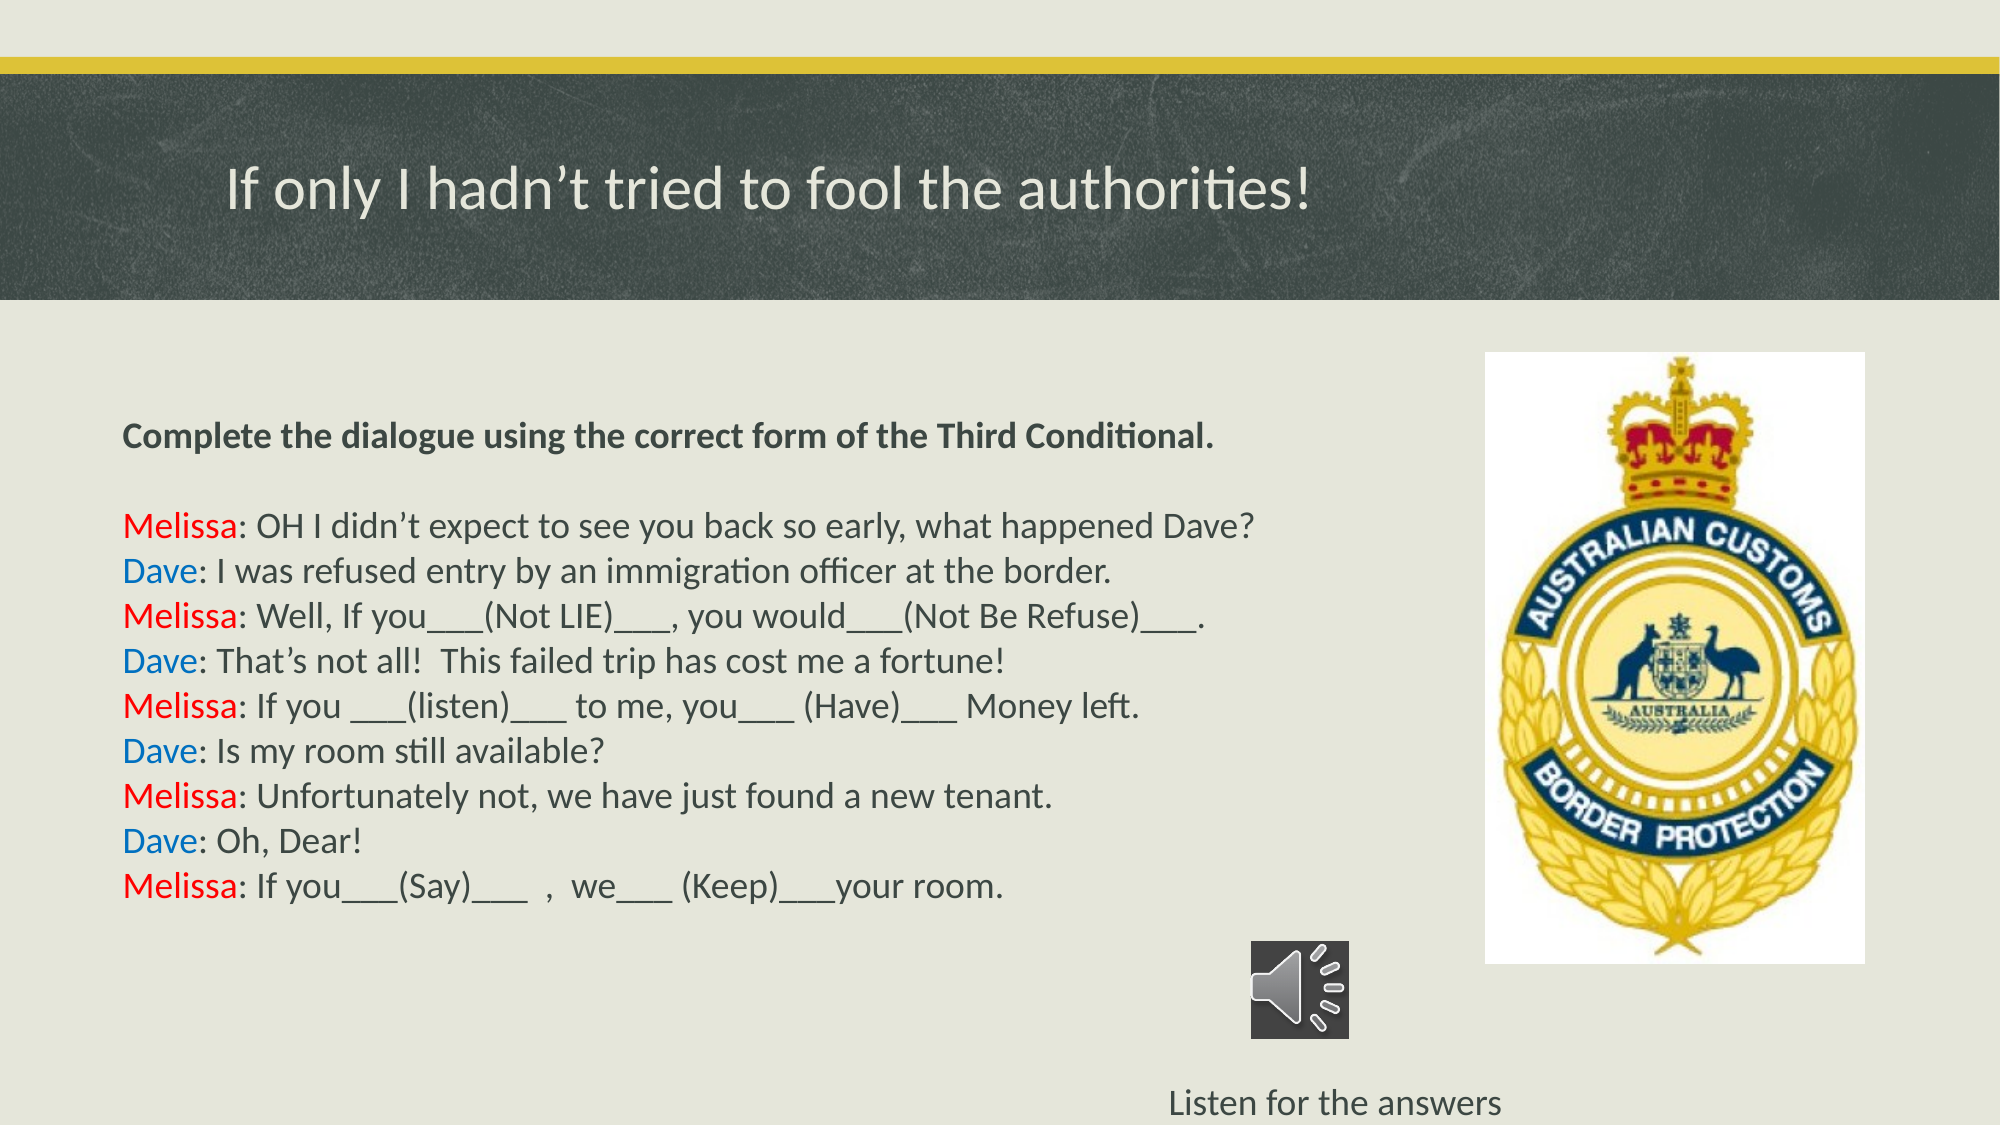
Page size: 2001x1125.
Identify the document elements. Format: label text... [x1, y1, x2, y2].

text_box Listen for the answers [1153, 1070, 1518, 1125]
title If only I hadn’t tried to fool the authorities! [210, 76, 1790, 300]
picture [0, 74, 2000, 300]
text_box Complete the dialogue using the correct form of the Third Conditional. Melissa: OH I didn’t expect to see you back so early, what happened Dave? Dave: I was refused entry by an immigration officer at the border. Melissa: Well, If you___(Not LIE)___, you would___(Not Be Refuse)___. Dave: That’s not all! This failed trip has cost me a fortune! Melissa: If you ___(listen)___ to me, you___ (Have)___ Money left. Dave: Is my room still available? Melissa: Unfortunately not, we have just found a new tenant. Dave: Oh, Dear! Melissa: If you___(Say)___ , we___ (Keep)___your room. [107, 403, 1273, 959]
picture [1485, 352, 1865, 964]
picture [1250, 940, 1351, 1041]
